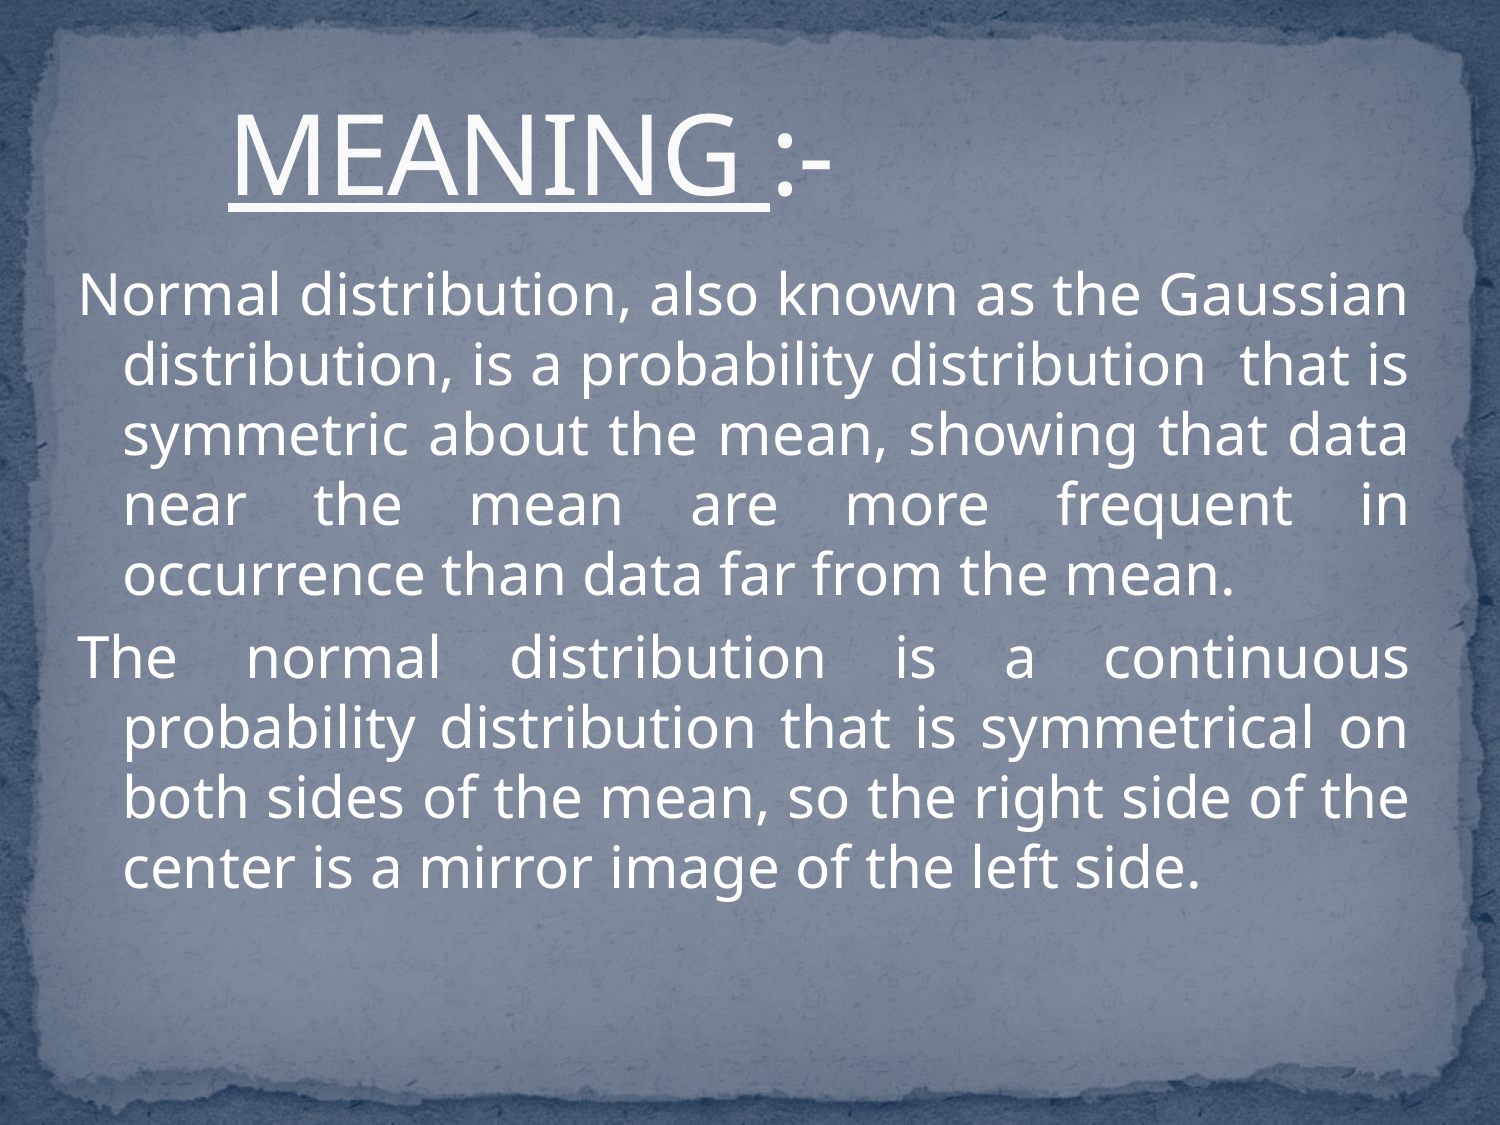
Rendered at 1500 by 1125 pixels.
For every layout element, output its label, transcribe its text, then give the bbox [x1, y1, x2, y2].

list Normal distribution, also known as the Gaussian distribution, is a probability distribution that is symmetric about the mean, showing that data near the mean are more frequent in occurrence than data far from the mean. The normal distribution is a continuous probability distribution that is symmetrical on both sides of the mean, so the right side of the center is a mirror image of the left side. [62, 249, 1425, 1000]
title MEANING :- [74, 24, 1425, 225]
